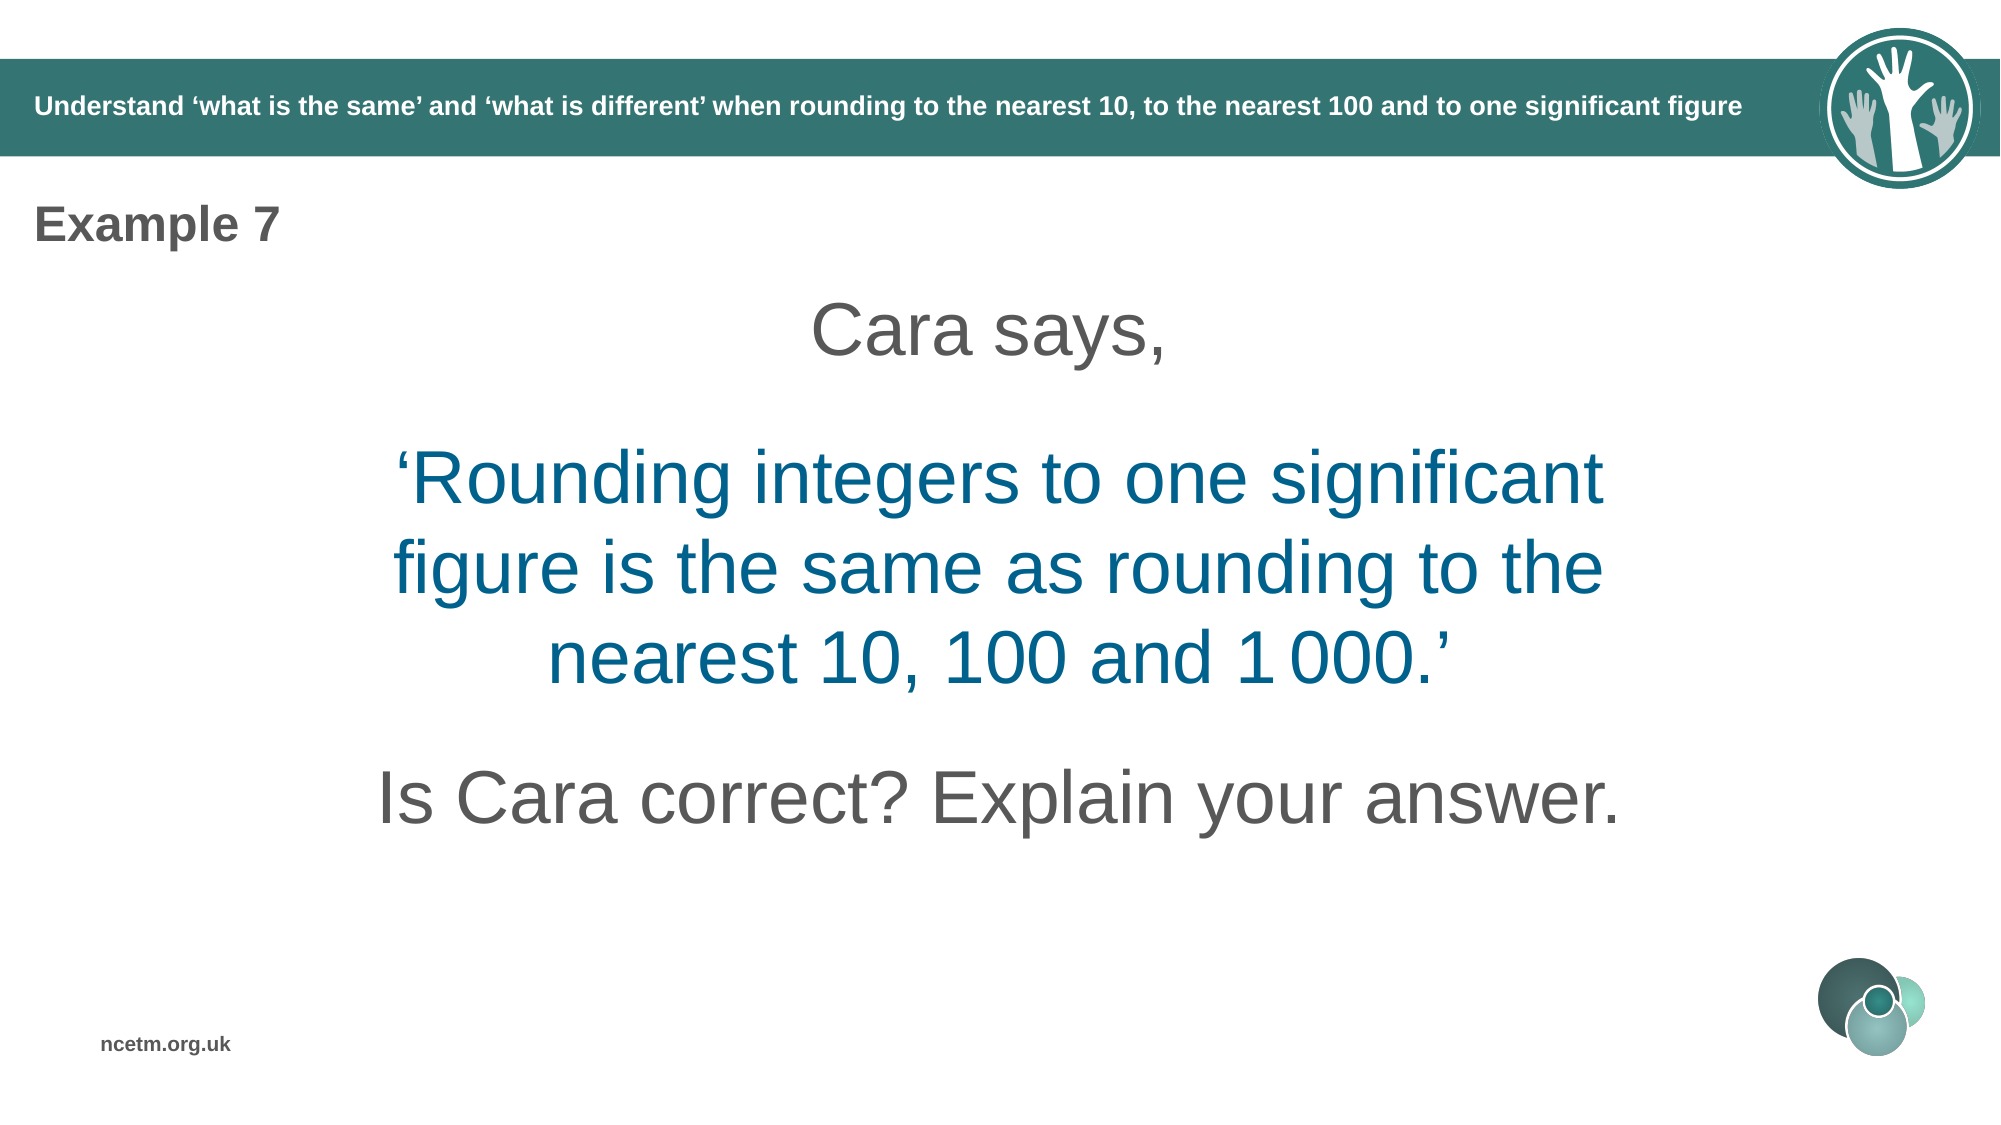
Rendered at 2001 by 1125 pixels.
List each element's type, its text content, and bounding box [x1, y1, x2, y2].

picture [1818, 26, 1982, 190]
title Understand ‘what is the same’ and ‘what is different’ when rounding to the nearest 10, to the nearest 100 and to one significant figure [19, 72, 1757, 143]
text_box Example 7 [19, 184, 1019, 260]
text_box Cara says, ‘Rounding integers to one significant figure is the same as rounding to the nearest 10, 100 and 1 000.’ Is Cara correct? Explain your answer. [305, 273, 1695, 847]
picture [1818, 958, 1925, 1056]
